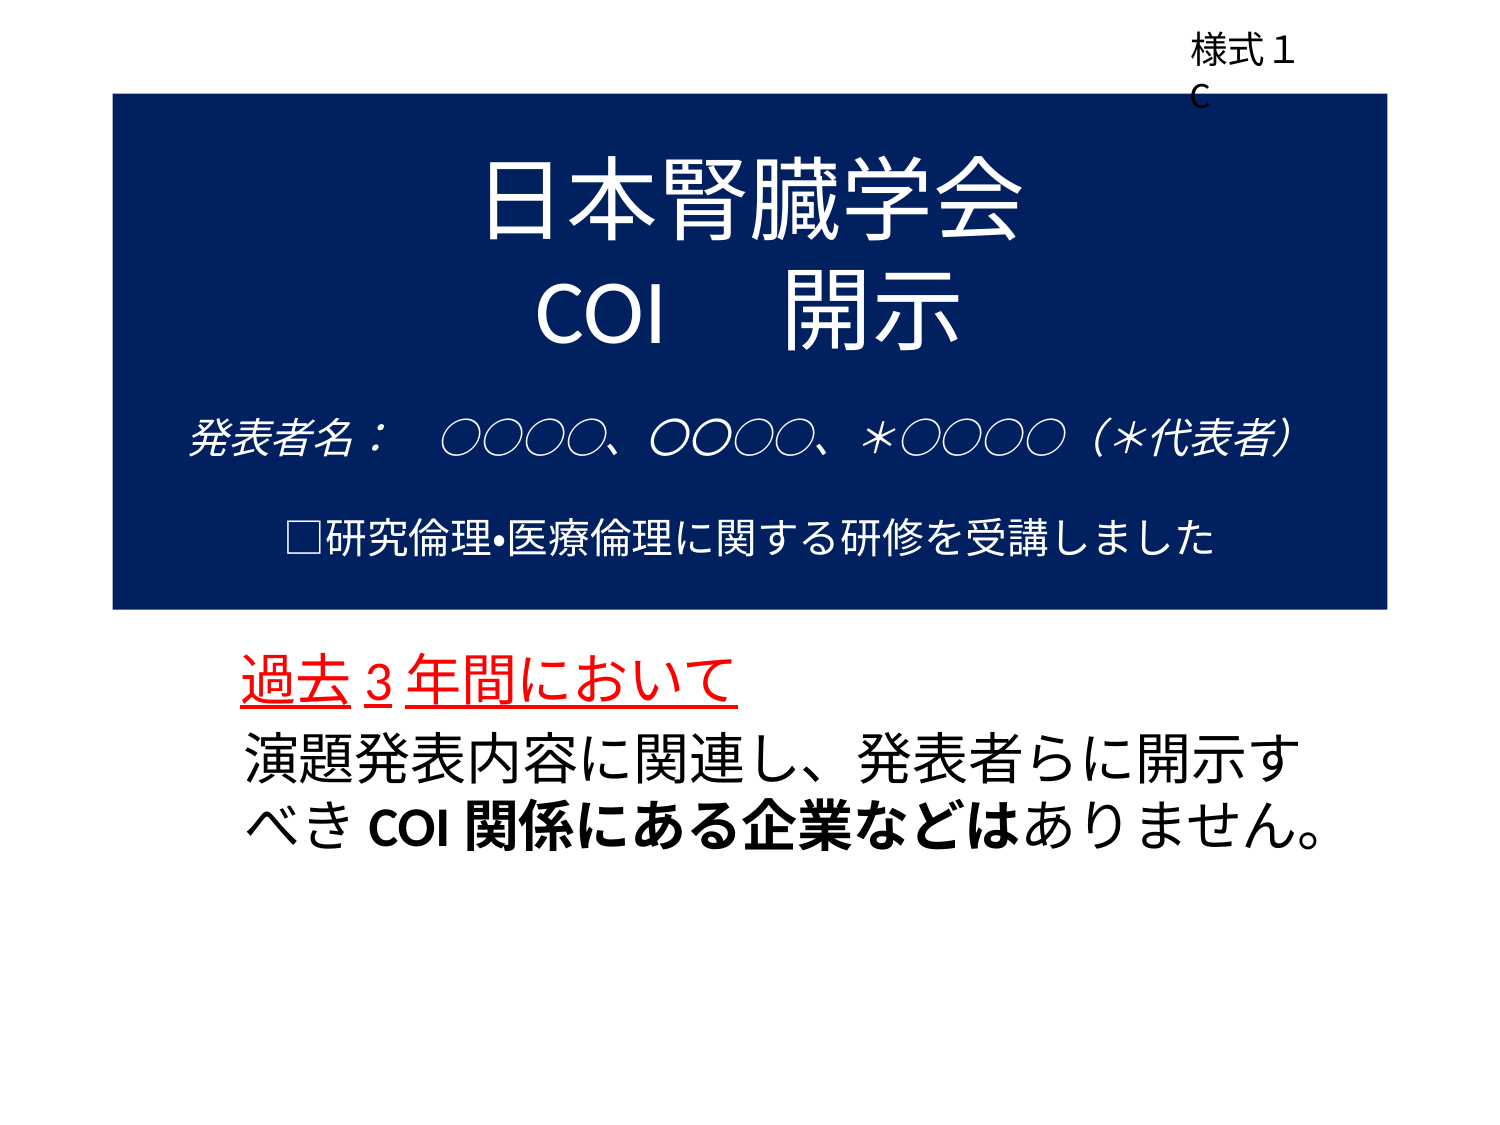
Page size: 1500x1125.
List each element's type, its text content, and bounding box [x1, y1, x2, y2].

text_box 様式１C [1175, 19, 1341, 124]
title 日本腎臓学会 COI 開示 発表者名： ○○○○、〇〇○○、＊○○○○（＊代表者） □研究倫理・医療倫理に関する研修を受講しました [112, 93, 1388, 610]
subtitle 過去3年間において 演題発表内容に関連し、発表者らに開示すべきCOI関係にある企業などはありません。 [225, 637, 1317, 925]
